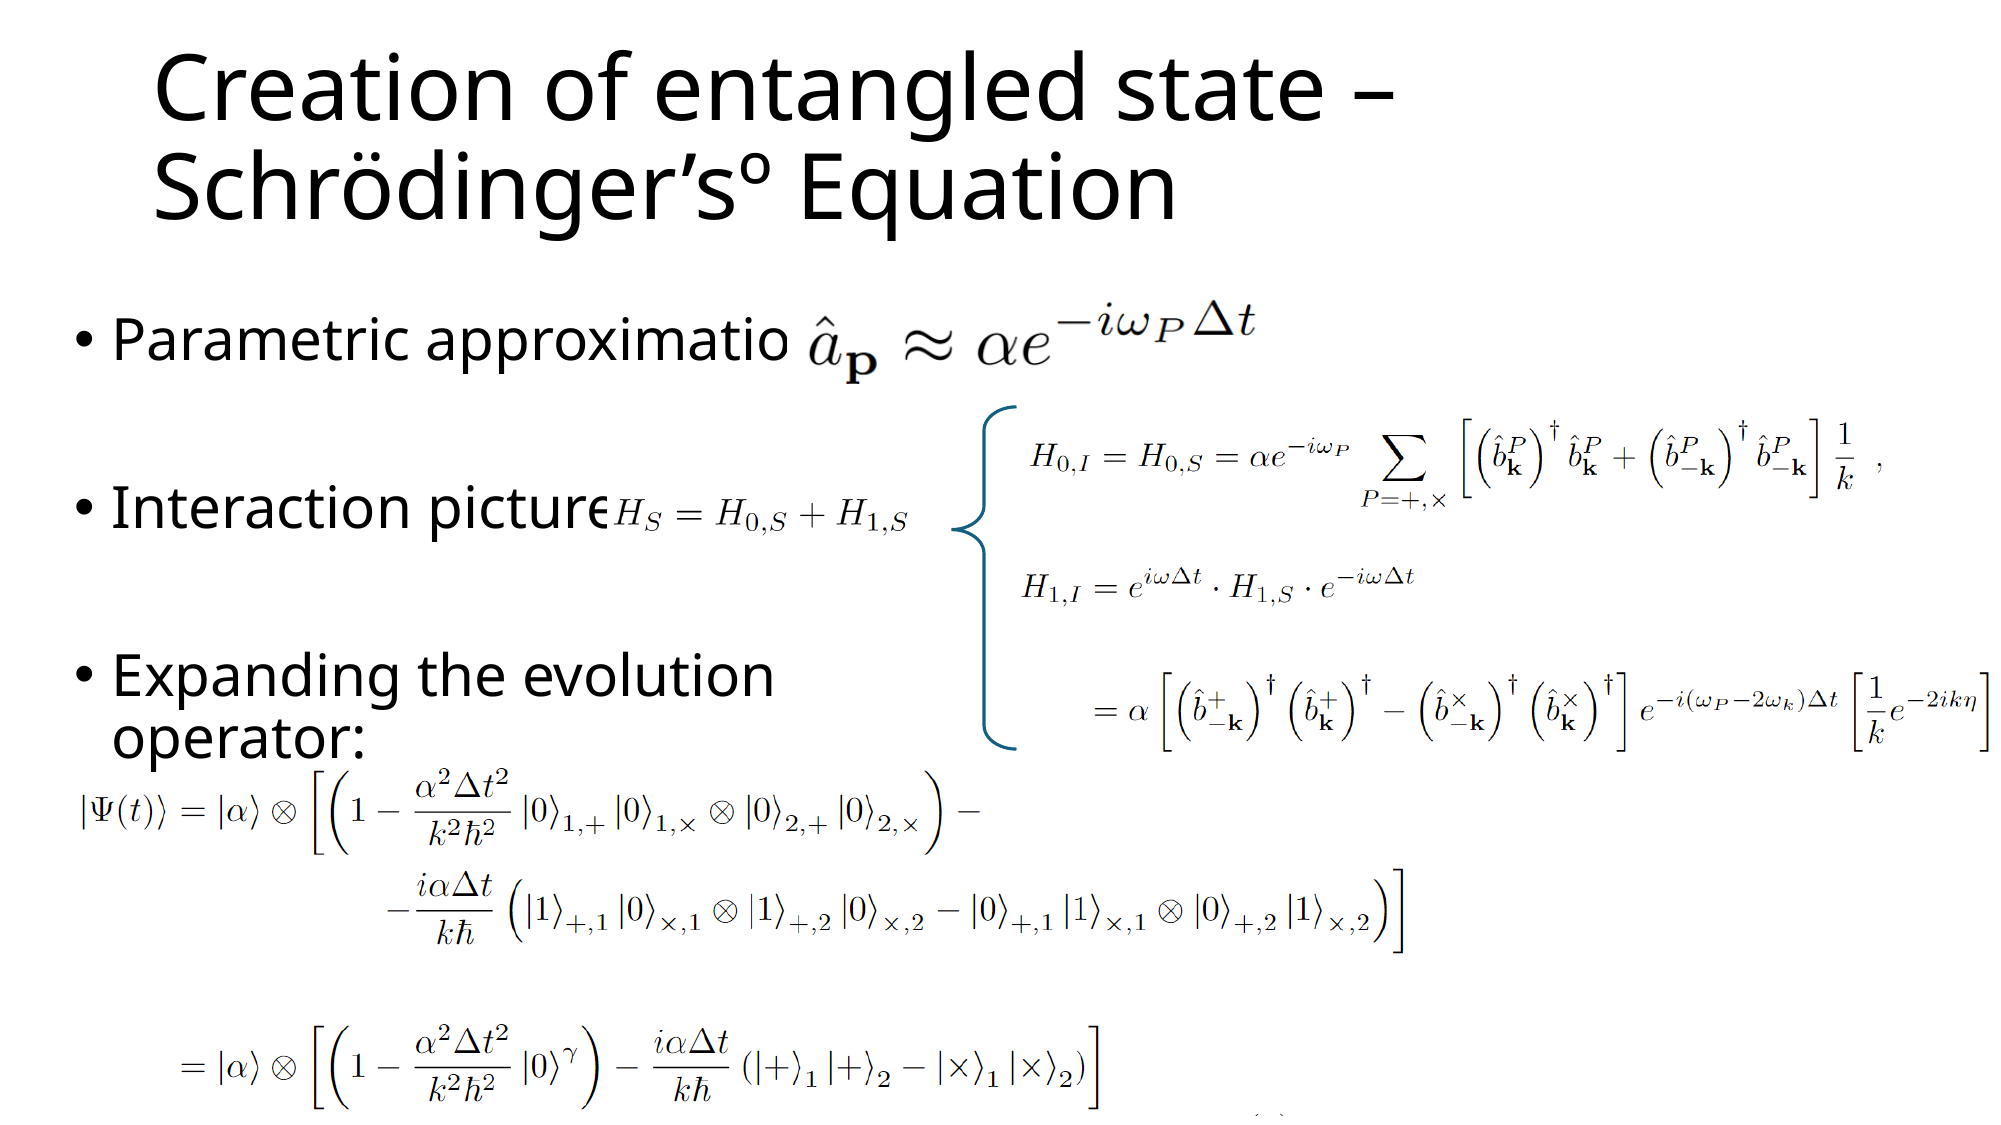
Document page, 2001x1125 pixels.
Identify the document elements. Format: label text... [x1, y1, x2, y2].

text_box [973, 538, 1017, 729]
list Parametric approximation: Interaction picture: Expanding the evolution operator: [59, 303, 982, 1017]
picture [69, 550, 2000, 1117]
picture [607, 482, 923, 550]
picture [787, 292, 1942, 538]
title Creation of entangled state – Schrödinger’sº Equation [137, 31, 1863, 250]
